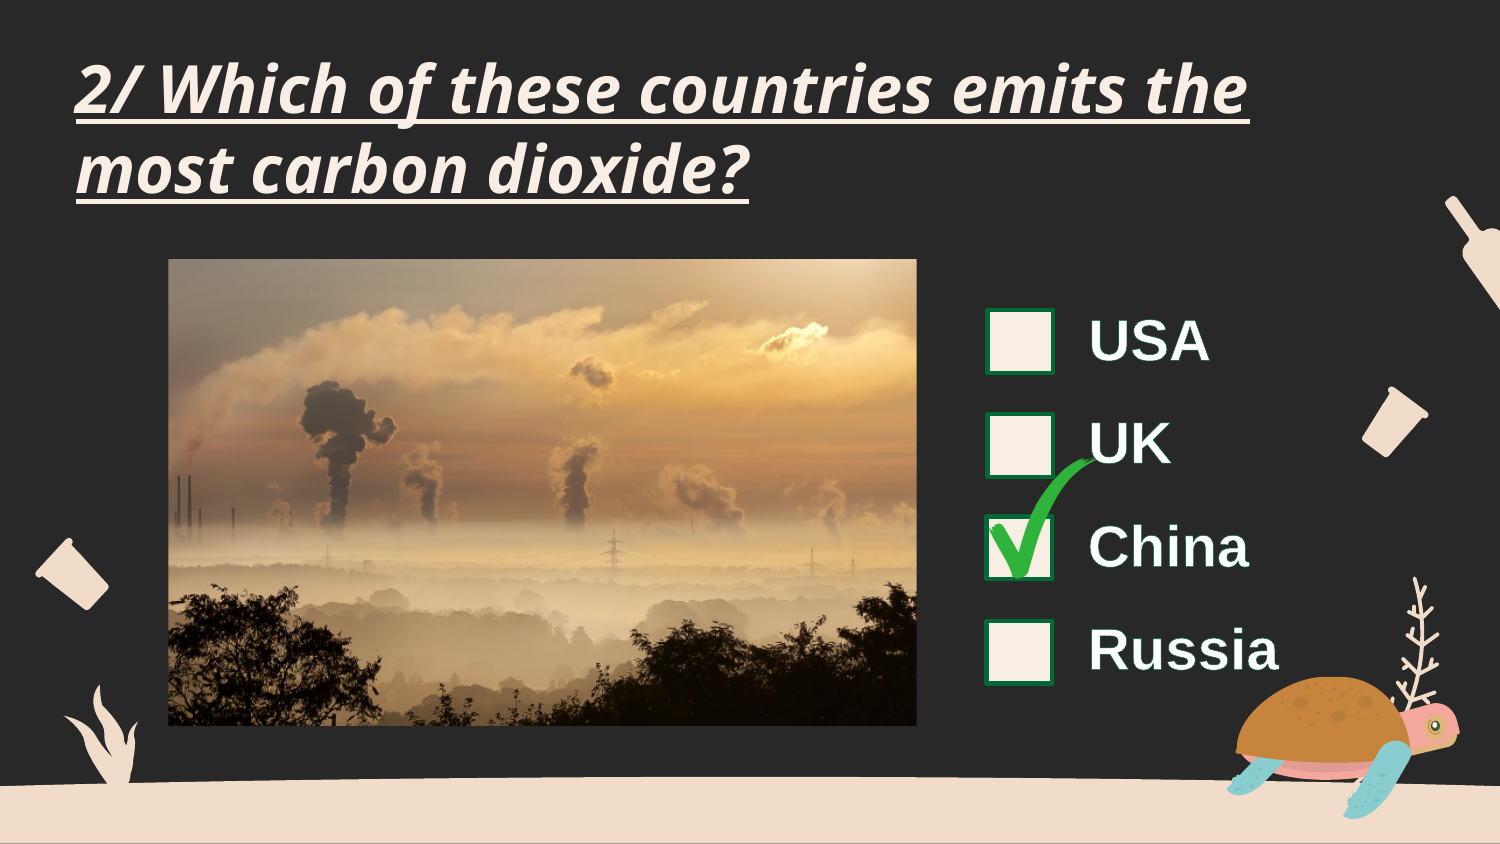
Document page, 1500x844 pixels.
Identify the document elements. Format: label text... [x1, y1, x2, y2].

text_box Russia [1072, 603, 1295, 689]
picture [969, 449, 1108, 588]
text_box China [1113, 500, 1265, 586]
text_box UK [1073, 397, 1188, 483]
picture [168, 259, 917, 726]
title 2/ Which of these countries emits the most carbon dioxide? [60, 32, 1440, 316]
text_box [985, 308, 1055, 375]
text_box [1226, 676, 1461, 820]
text_box USA [1073, 294, 1227, 380]
text_box [985, 412, 1055, 447]
text_box [984, 619, 1054, 686]
